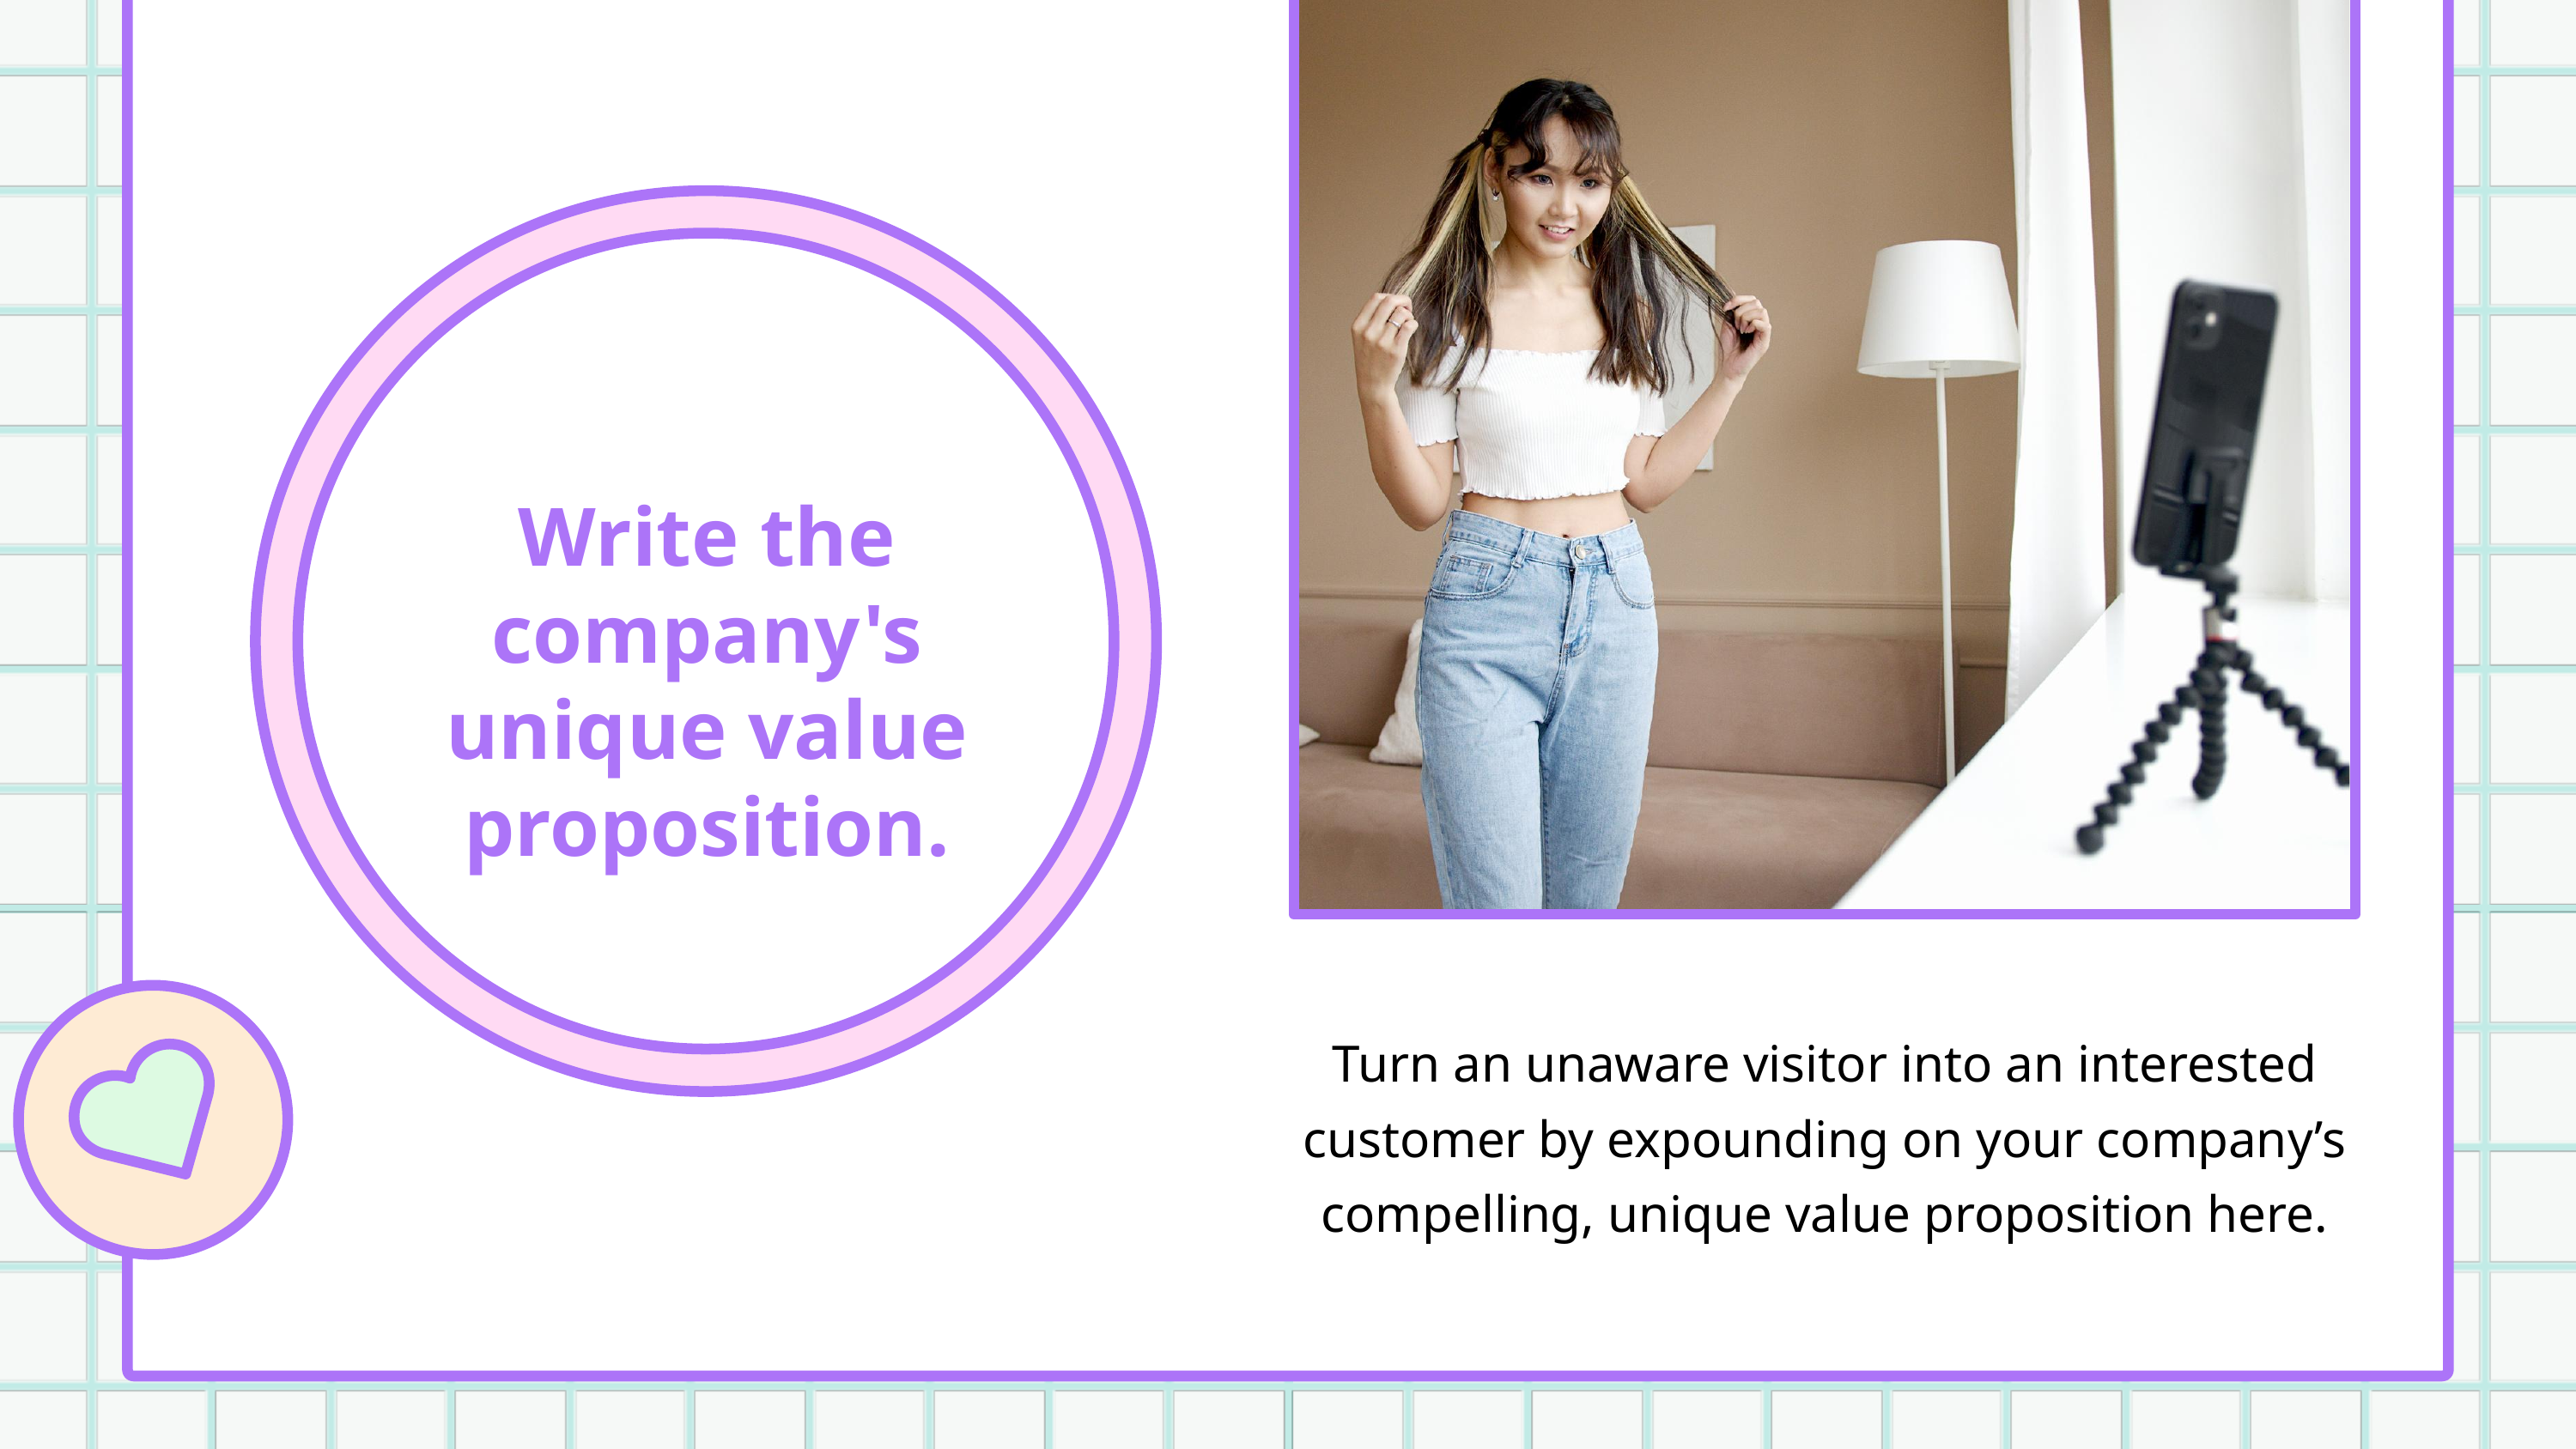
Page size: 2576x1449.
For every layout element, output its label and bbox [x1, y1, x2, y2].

picture [1298, 0, 2350, 910]
text_box [127, 0, 2449, 1377]
text_box [18, 985, 289, 1255]
text_box [0, 0, 2576, 1449]
text_box [255, 190, 1157, 1092]
